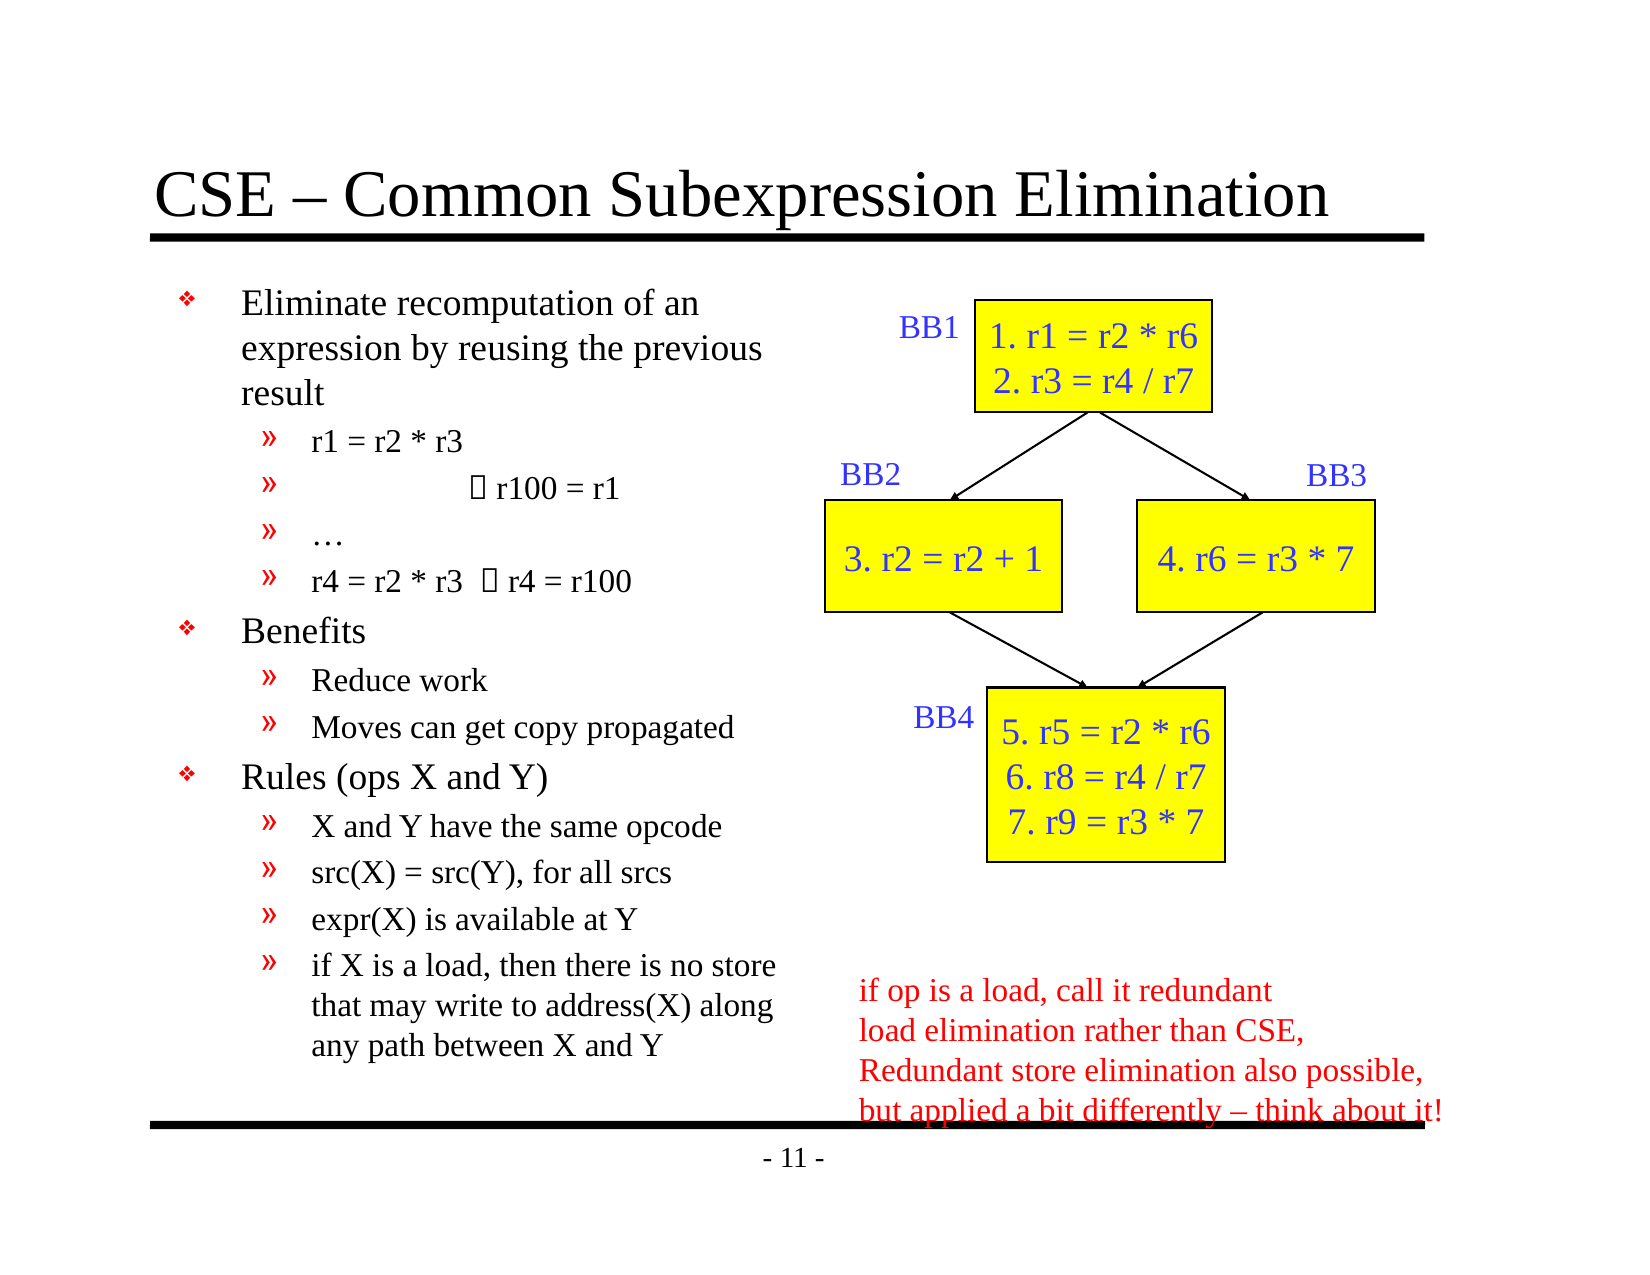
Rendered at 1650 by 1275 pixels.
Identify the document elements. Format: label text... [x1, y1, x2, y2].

title CSE – Common Subexpression Elimination [137, 137, 1463, 239]
text_box BB1 [883, 298, 975, 353]
text_box 5. r5 = r2 * r6 6. r8 = r4 / r7 7. r9 = r3 * 7 [987, 687, 1225, 863]
text_box [1099, 412, 1250, 500]
text_box if op is a load, call it redundant load elimination rather than CSE, Redundant store elimination also possible, but applied a bit differently – think about it! [844, 960, 1460, 1135]
text_box 1. r1 = r2 * r6 2. r3 = r4 / r7 [974, 299, 1213, 413]
text_box [949, 612, 1088, 688]
text_box BB4 [898, 687, 990, 743]
text_box BB3 [1291, 445, 1383, 501]
text_box [1137, 612, 1263, 688]
text_box [949, 412, 1088, 500]
text_box 4. r6 = r3 * 7 [1137, 500, 1375, 613]
list Eliminate recomputation of an expression by reusing the previous result r1 = r2 * r3  r100 = r1 … r4 = r2 * r3  r4 = r100 Benefits Reduce work Moves can get copy propagated Rules (ops X and Y) X and Y have the same opcode src(X) = src(Y), for all srcs expr(X) is available at Y if X is a load, then there is no store that may write to address(X) along any path between X and Y [162, 269, 838, 1125]
text_box BB2 [825, 444, 917, 500]
text_box 3. r2 = r2 + 1 [824, 500, 1063, 613]
